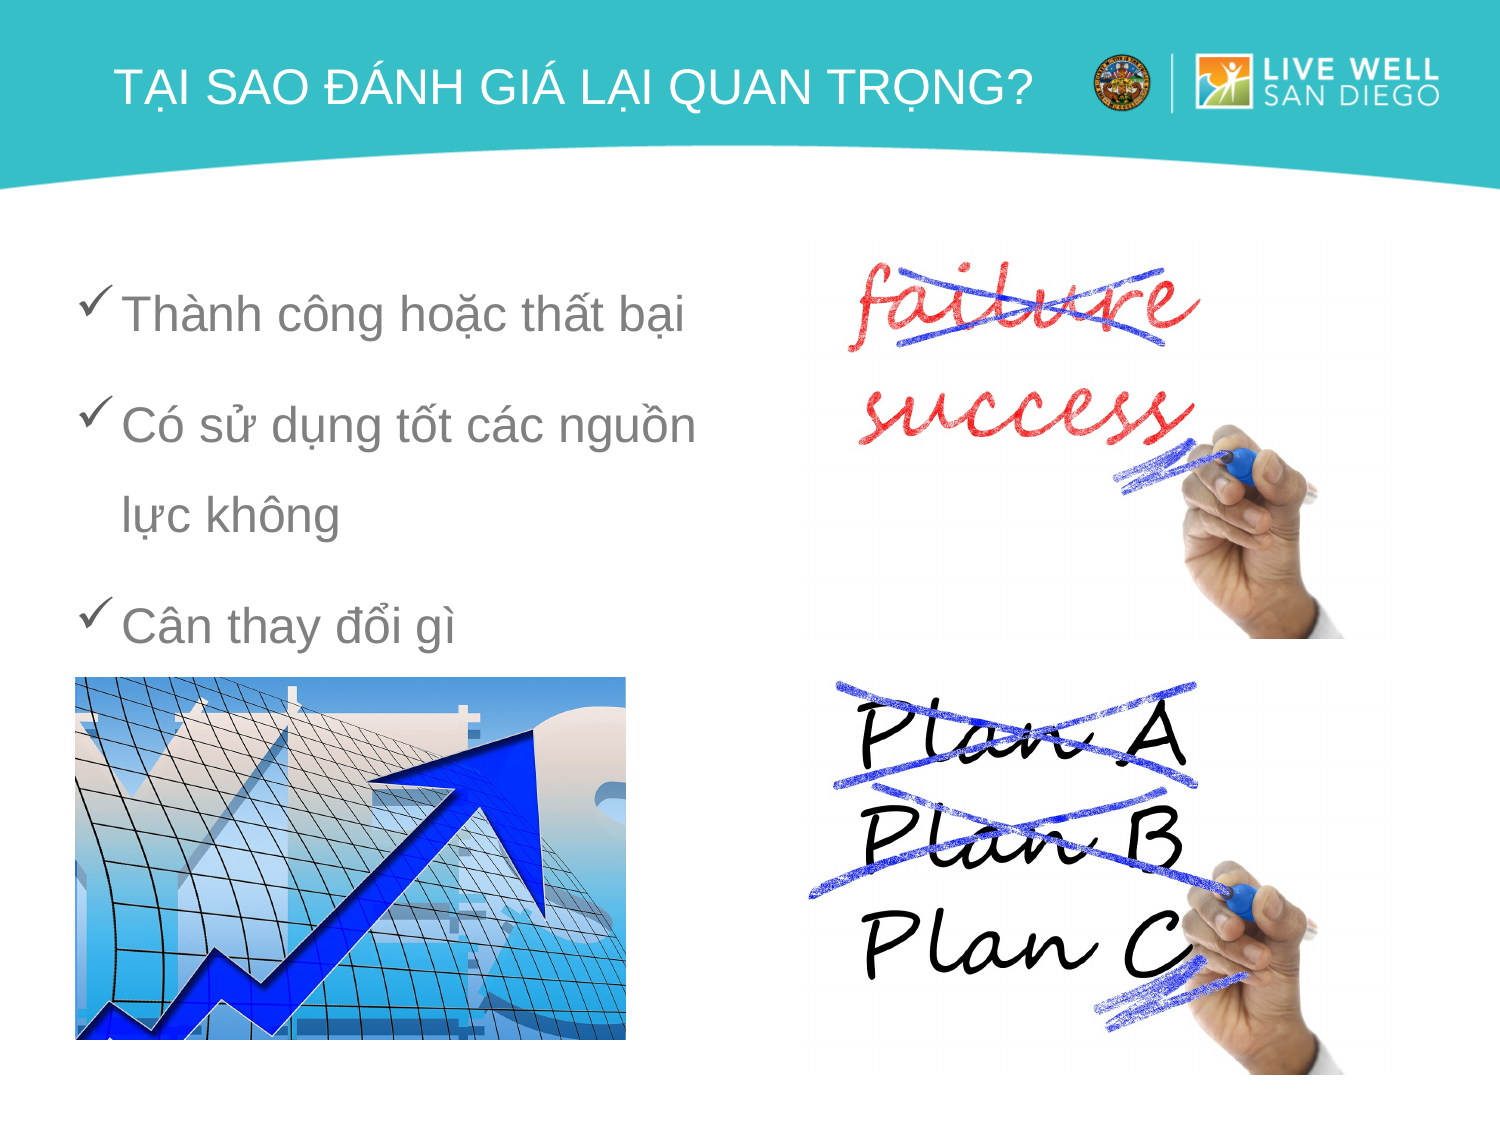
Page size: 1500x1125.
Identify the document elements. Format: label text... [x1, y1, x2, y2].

title Tại sao đánh giá lại quan trọng? [113, 27, 1052, 150]
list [74, 677, 627, 1040]
list Thành công hoặc thất bại Có sử dụng tốt các nguồn lực không Cân thay đổi gì [75, 251, 738, 1005]
picture [0, 0, 1500, 1125]
